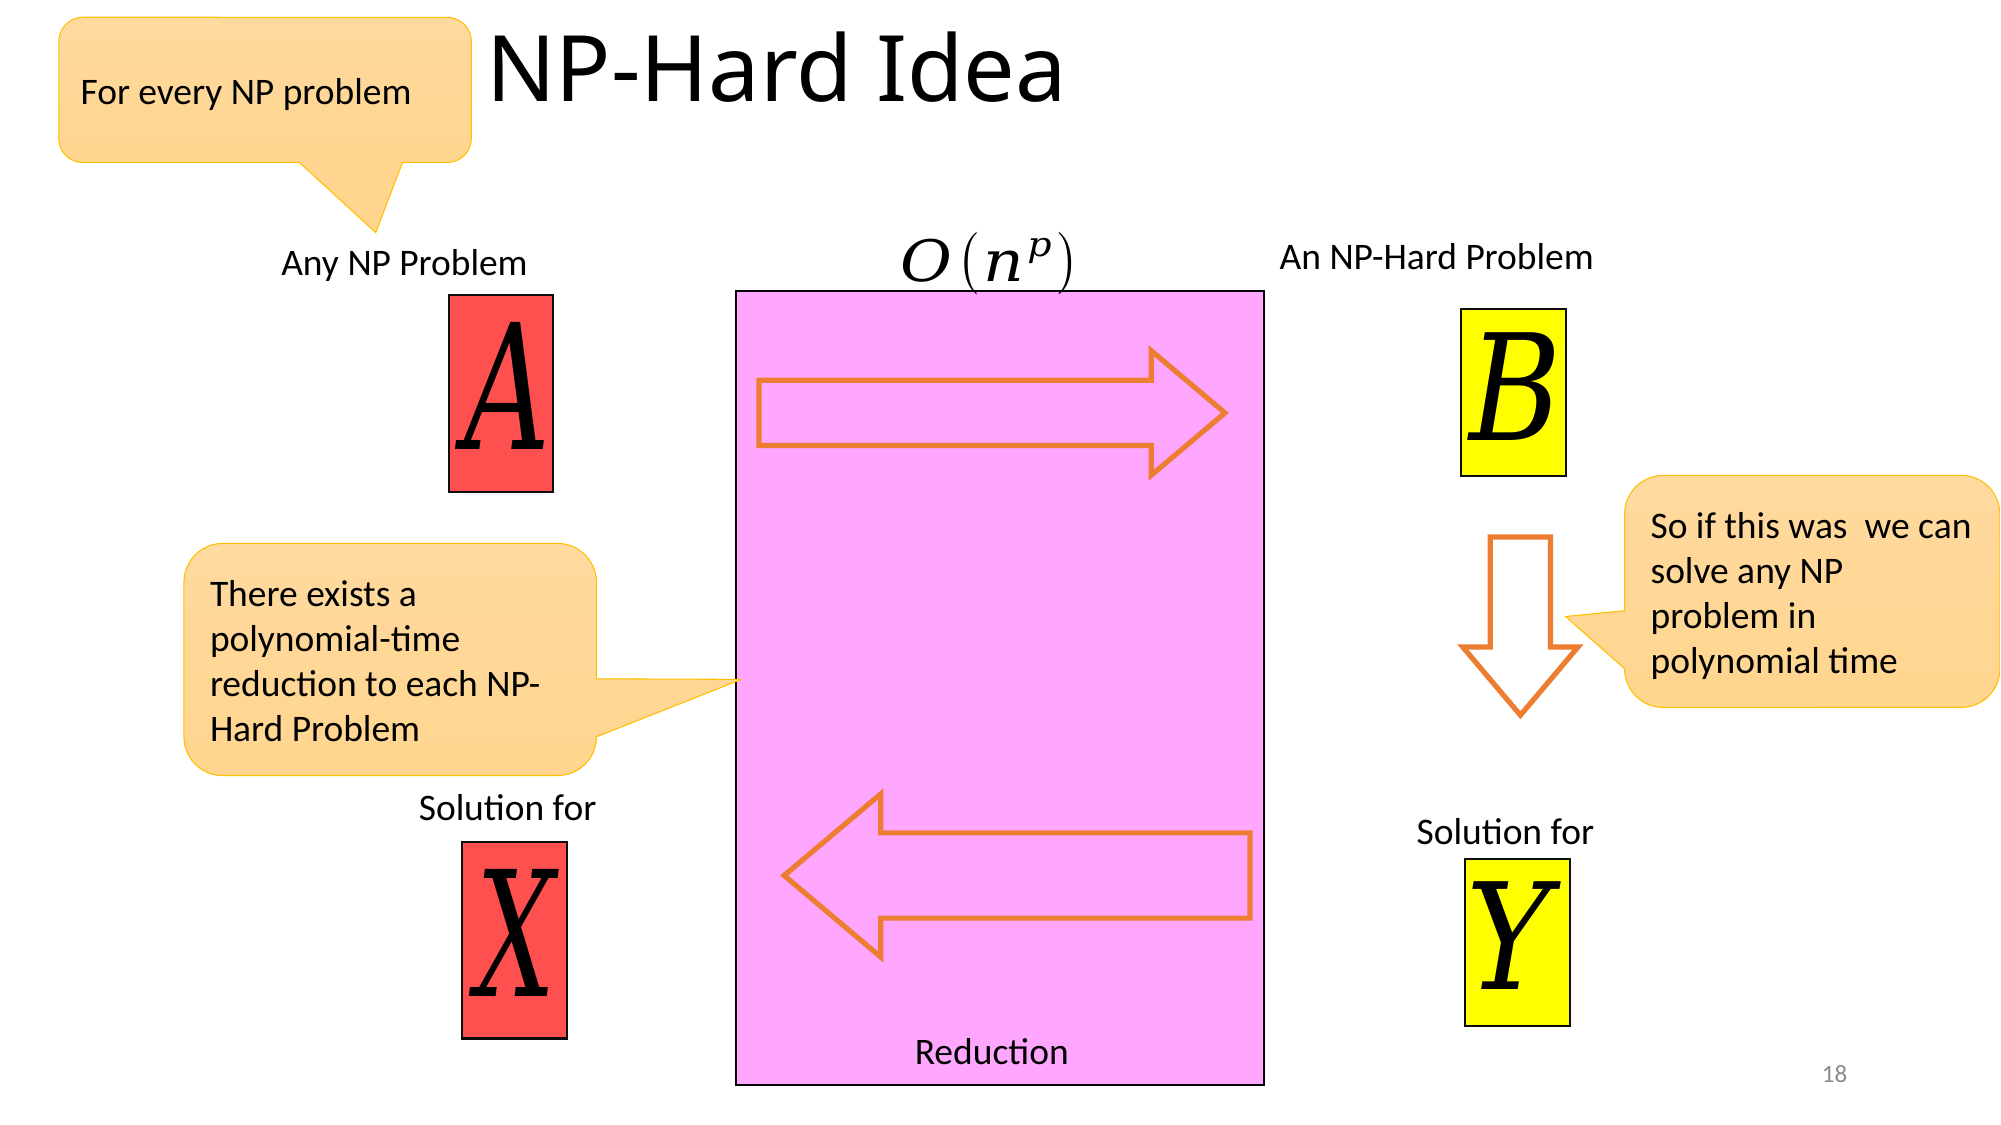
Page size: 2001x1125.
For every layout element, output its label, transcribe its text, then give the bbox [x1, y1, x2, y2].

text_box [784, 793, 1251, 957]
text_box Reduction [900, 1019, 1084, 1080]
title NP-Hard Idea [471, 0, 2000, 181]
text_box [1462, 537, 1578, 716]
text_box [759, 350, 1225, 476]
text_box Any NP Problem [266, 230, 543, 290]
text_box For every NP problem [58, 16, 472, 234]
slide_number 18 [1412, 1042, 1863, 1103]
text_box [735, 290, 1265, 1086]
text_box There exists a polynomial-time reduction to each NP-Hard Problem [183, 542, 742, 777]
text_box An NP-Hard Problem [1264, 224, 1610, 285]
